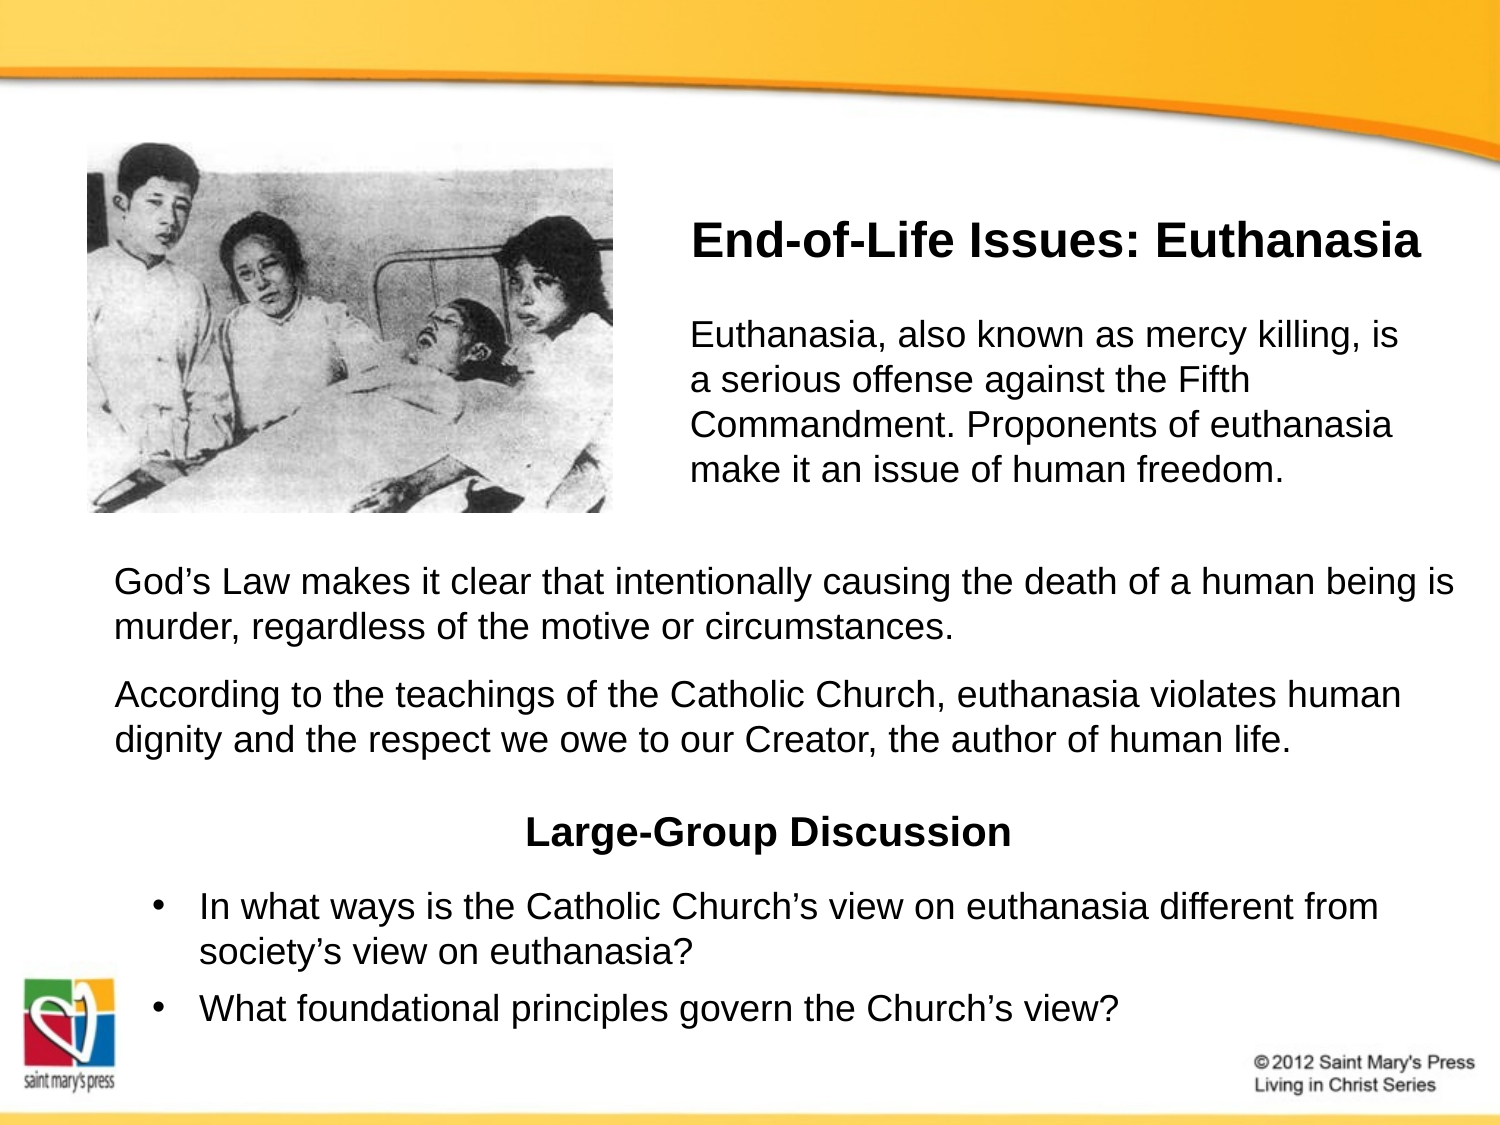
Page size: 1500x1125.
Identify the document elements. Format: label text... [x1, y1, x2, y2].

text_box In what ways is the Catholic Church’s view on euthanasia different from society’s view on euthanasia? [137, 874, 1475, 980]
text_box Euthanasia, also known as mercy killing, is a serious offense against the Fifth Commandment. Proponents of euthanasia make it an issue of human freedom. [674, 302, 1438, 498]
picture [0, 0, 1500, 1125]
text_box Large-Group Discussion [162, 796, 1375, 862]
text_box What foundational principles govern the Church’s view? [137, 976, 1425, 1037]
text_box According to the teachings of the Catholic Church, euthanasia violates human dignity and the respect we owe to our Creator, the author of human life. [99, 662, 1451, 725]
text_box End-of-Life Issues: Euthanasia [662, 199, 1451, 488]
text_box God’s Law makes it clear that intentionally causing the death of a human being is murder, regardless of the motive or circumstances. [99, 549, 1500, 613]
